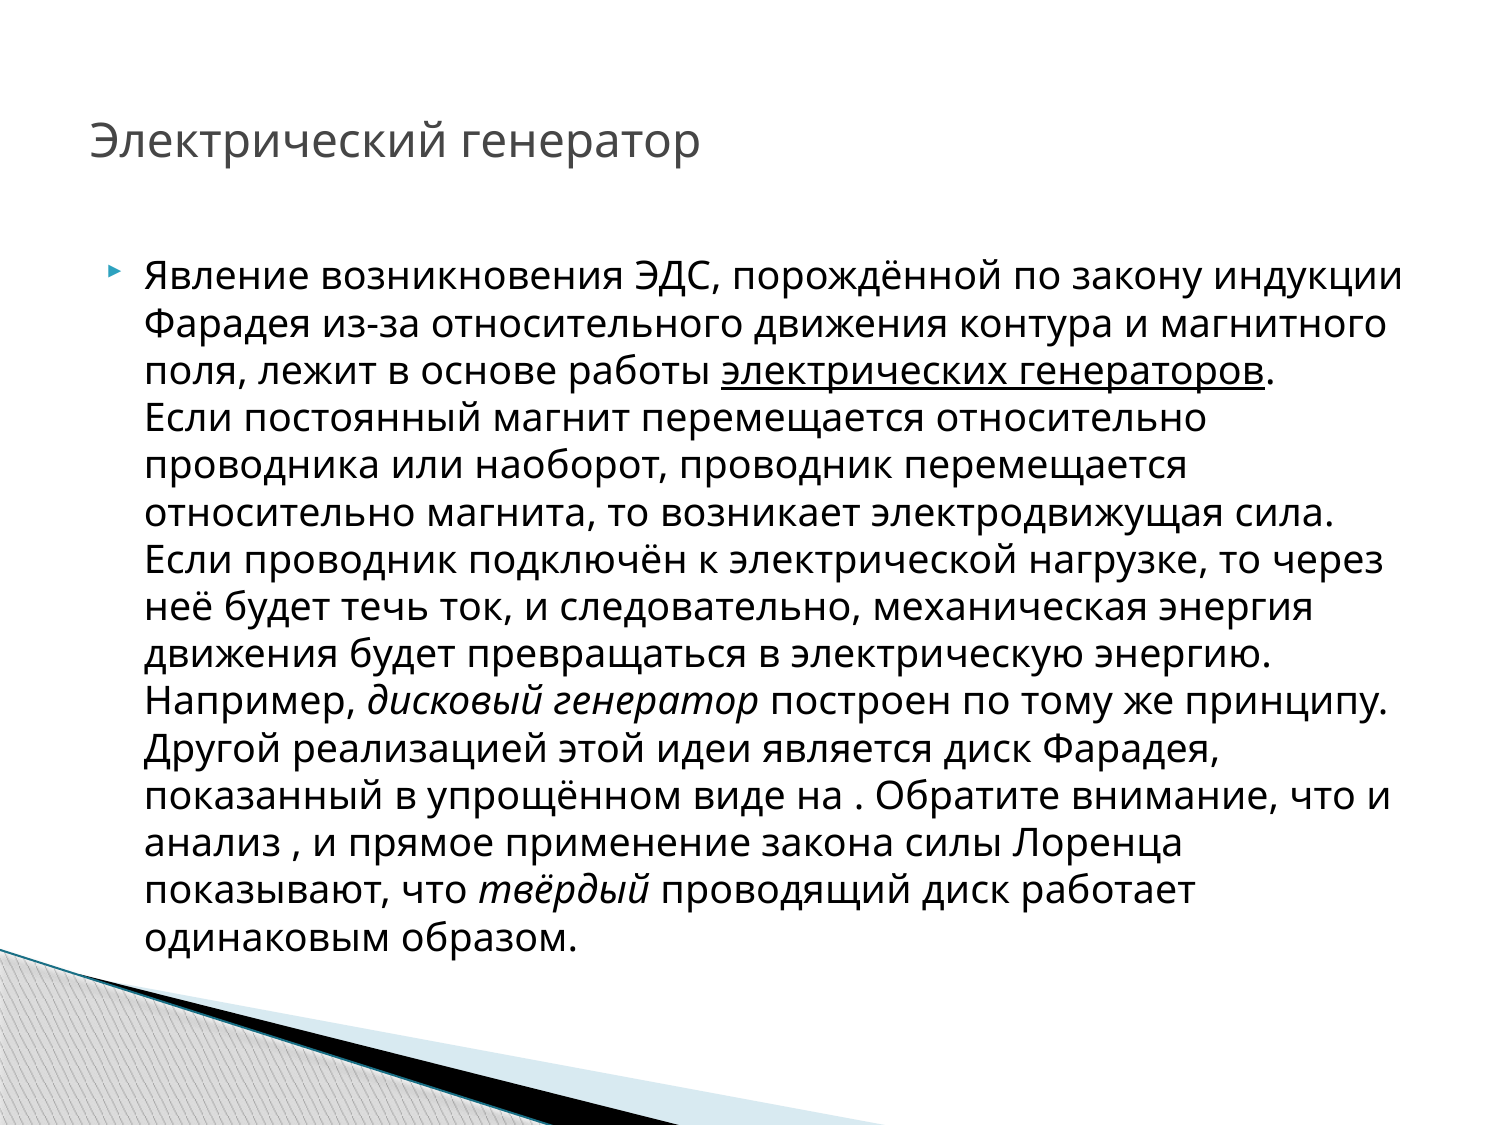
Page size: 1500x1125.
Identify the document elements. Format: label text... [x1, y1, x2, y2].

title Электрический генератор [75, 45, 1425, 233]
list Явление возникновения ЭДС, порождённой по закону индукции Фарадея из-за относительного движения контура и магнитного поля, лежит в основе работы электрических генераторов. Если постоянный магнит перемещается относительно проводника или наоборот, проводник перемещается относительно магнита, то возникает электродвижущая сила. Если проводник подключён к электрической нагрузке, то через неё будет течь ток, и следовательно, механическая энергия движения будет превращаться в электрическую энергию. Например, дисковый генератор построен по тому же принципу. Другой реализацией этой идеи является диск Фарадея, показанный в упрощённом виде на . Обратите внимание, что и анализ , и прямое применение закона силы Лоренца показывают, что твёрдый проводящий диск работает одинаковым образом. [75, 243, 1425, 986]
